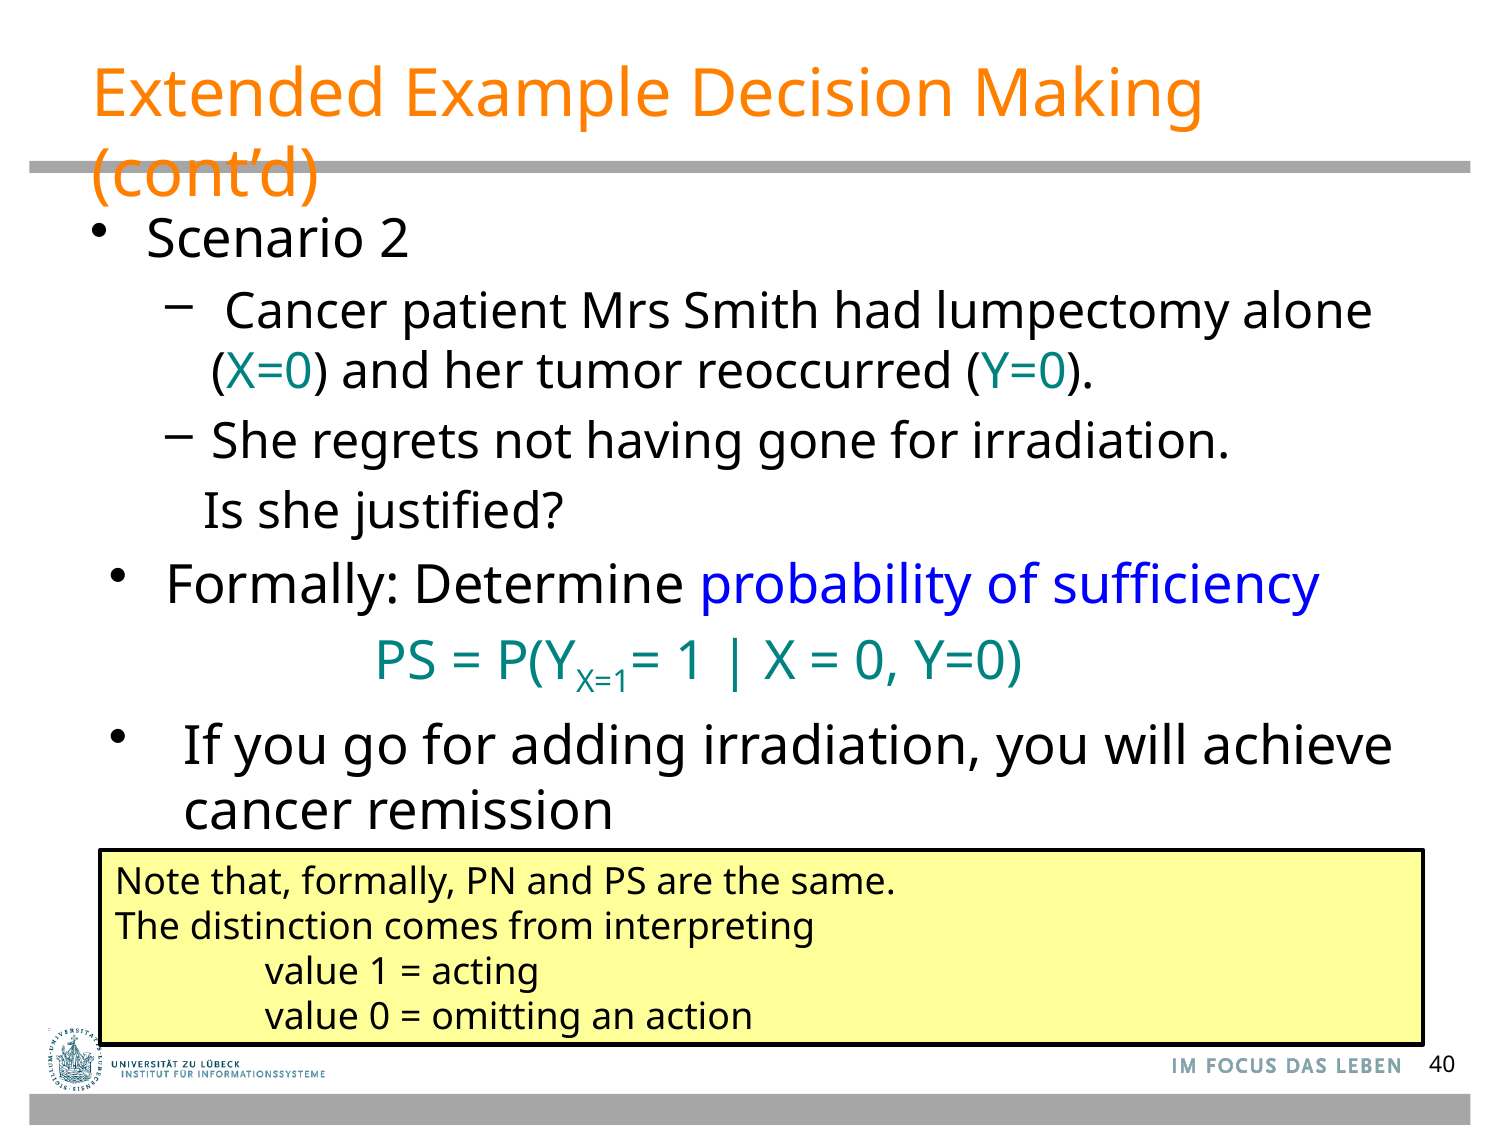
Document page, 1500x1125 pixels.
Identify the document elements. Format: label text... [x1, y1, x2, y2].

picture [1173, 1058, 1305, 1073]
text_box Note that, formally, PN and PS are the same. The distinction comes from interpreting value 1 = acting value 0 = omitting an action [98, 848, 1425, 1047]
list Scenario 2 Cancer patient Mrs Smith had lumpectomy alone (X=0) and her tumor reoccurred (Y=0). She regrets not having gone for irradiation. Is she justified? Formally: Determine probability of sufficiency PS = P(YX=1= 1 | X = 0, Y=0) If you go for adding irradiation, you will achieve cancer remission [75, 196, 1425, 870]
title Extended Example Decision Making (cont’d) [76, 42, 1427, 126]
slide_number 40 [1305, 1050, 1471, 1083]
